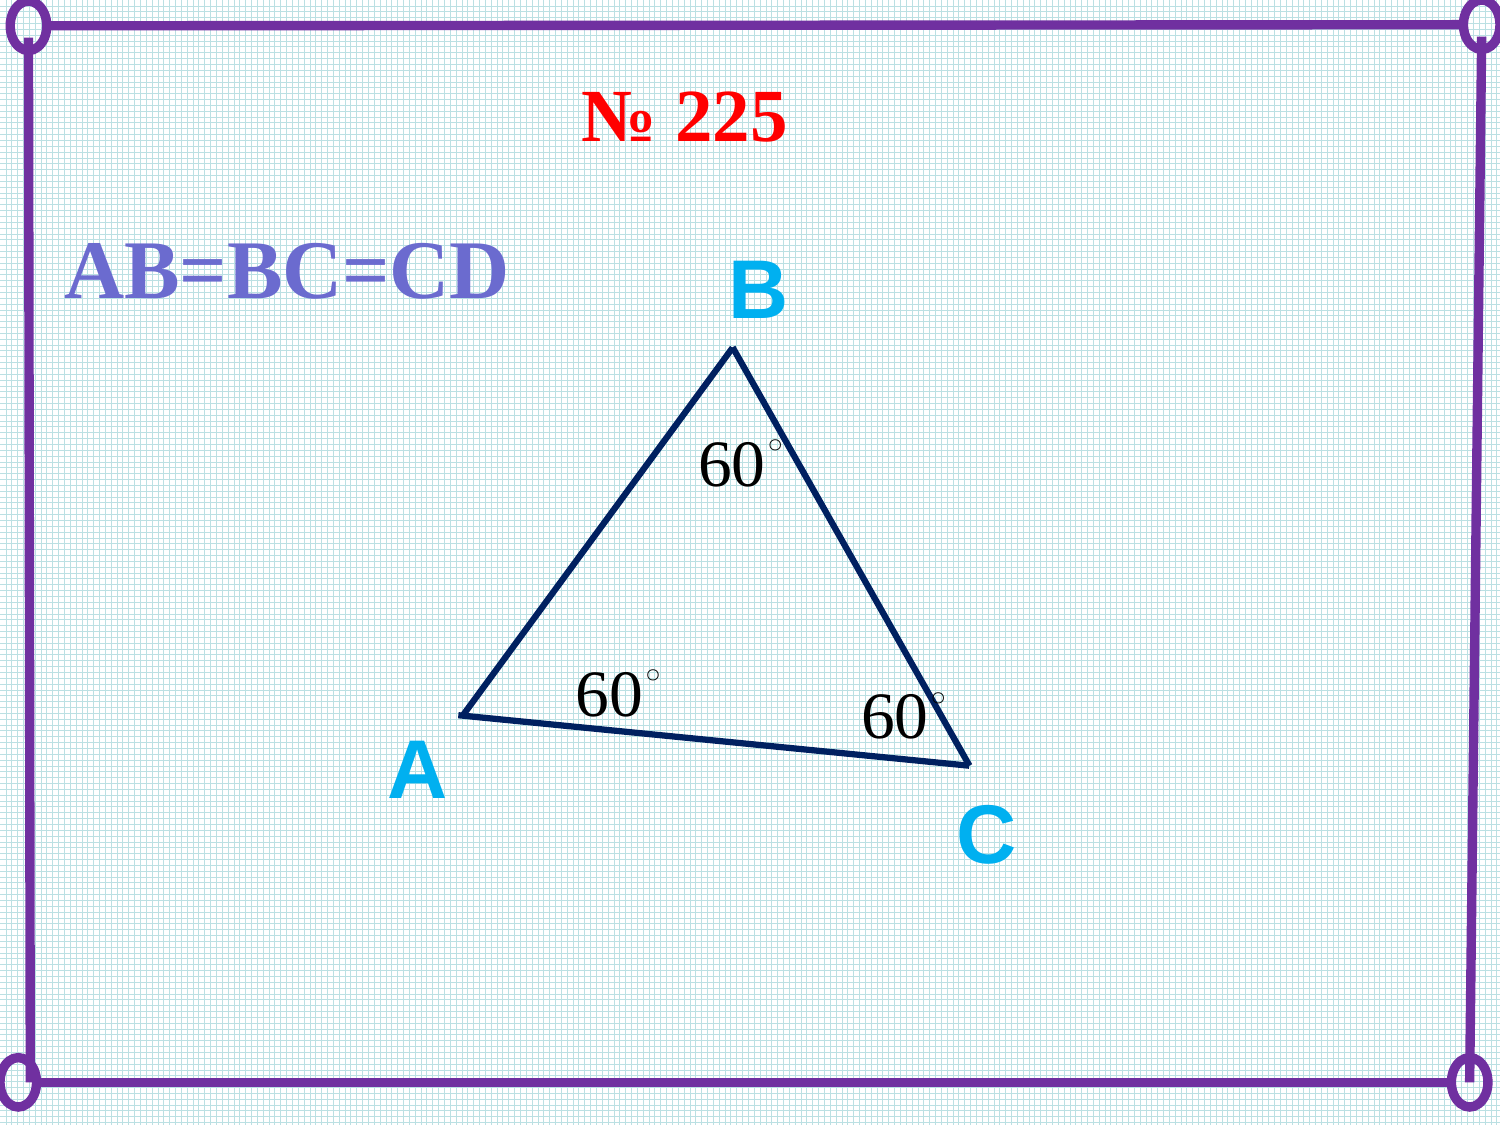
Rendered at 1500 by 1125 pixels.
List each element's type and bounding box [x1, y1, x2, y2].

text_box [0, 0, 1500, 1107]
